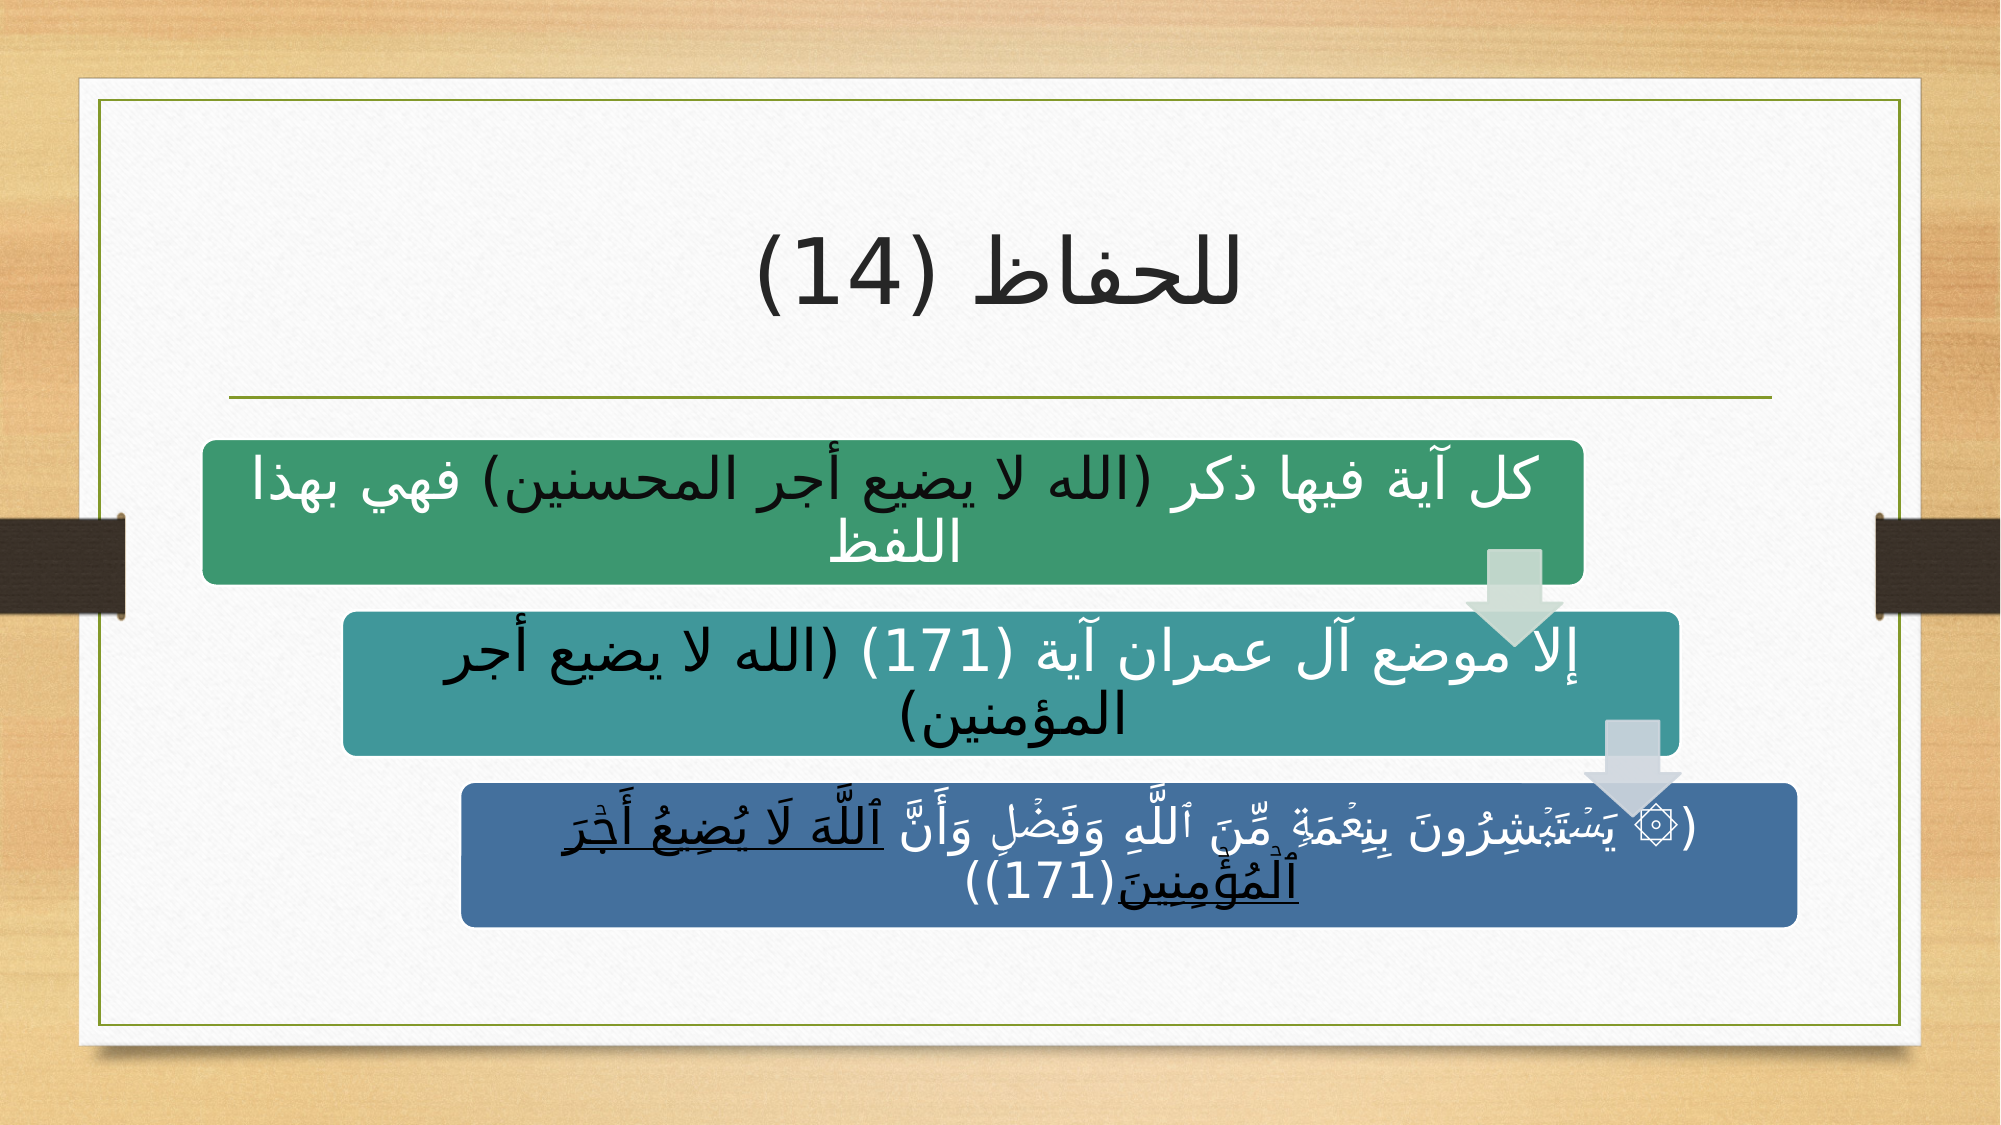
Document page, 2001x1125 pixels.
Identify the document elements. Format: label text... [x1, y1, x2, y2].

title للحفاظ (14) [212, 161, 1788, 375]
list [212, 438, 1788, 929]
picture [0, 0, 2001, 1125]
